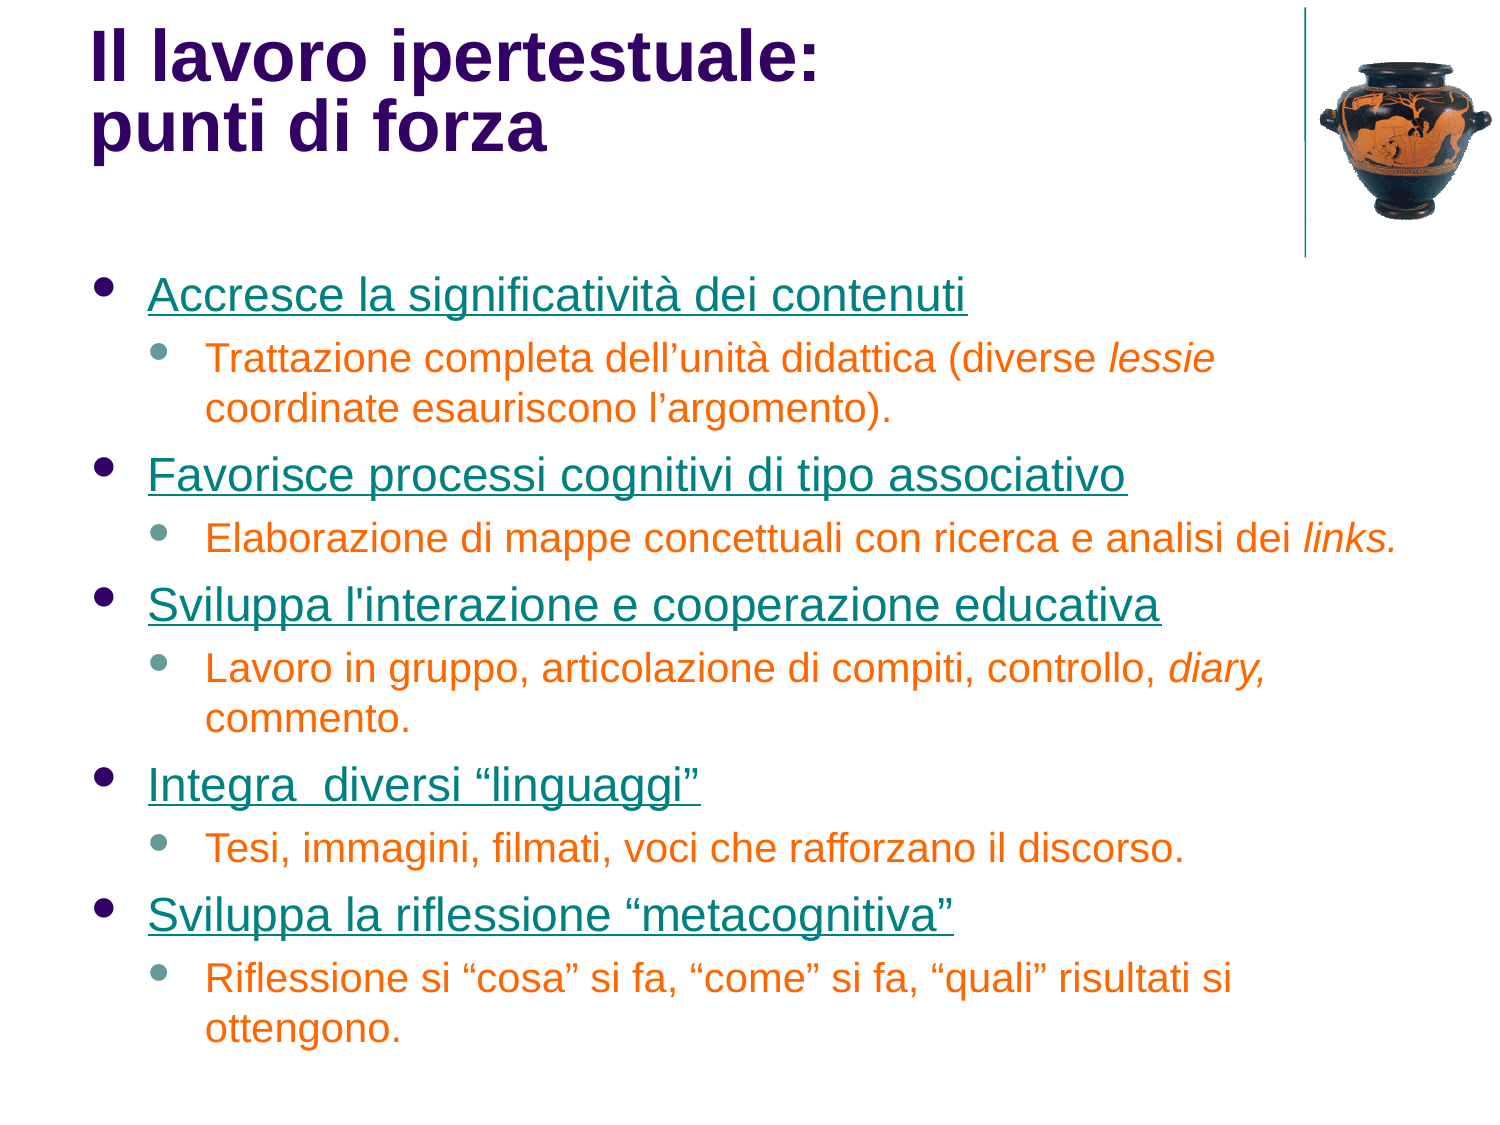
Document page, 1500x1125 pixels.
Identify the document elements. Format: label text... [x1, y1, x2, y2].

picture [1310, 42, 1500, 236]
text_box Il lavoro ipertestuale: punti di forza [74, 49, 1270, 173]
text_box Accresce la significatività dei contenuti Trattazione completa dell’unità didattica (diverse lessie coordinate esauriscono l’argomento). Favorisce processi cognitivi di tipo associativo Elaborazione di mappe concettuali con ricerca e analisi dei links. Sviluppa l'interazione e cooperazione educativa Lavoro in gruppo, articolazione di compiti, controllo, diary, commento. Integra diversi “linguaggi” Tesi, immagini, filmati, voci che rafforzano il discorso. Sviluppa la riflessione “metacognitiva” Riflessione si “cosa” si fa, “come” si fa, “quali” risultati si ottengono. [76, 255, 1427, 1071]
